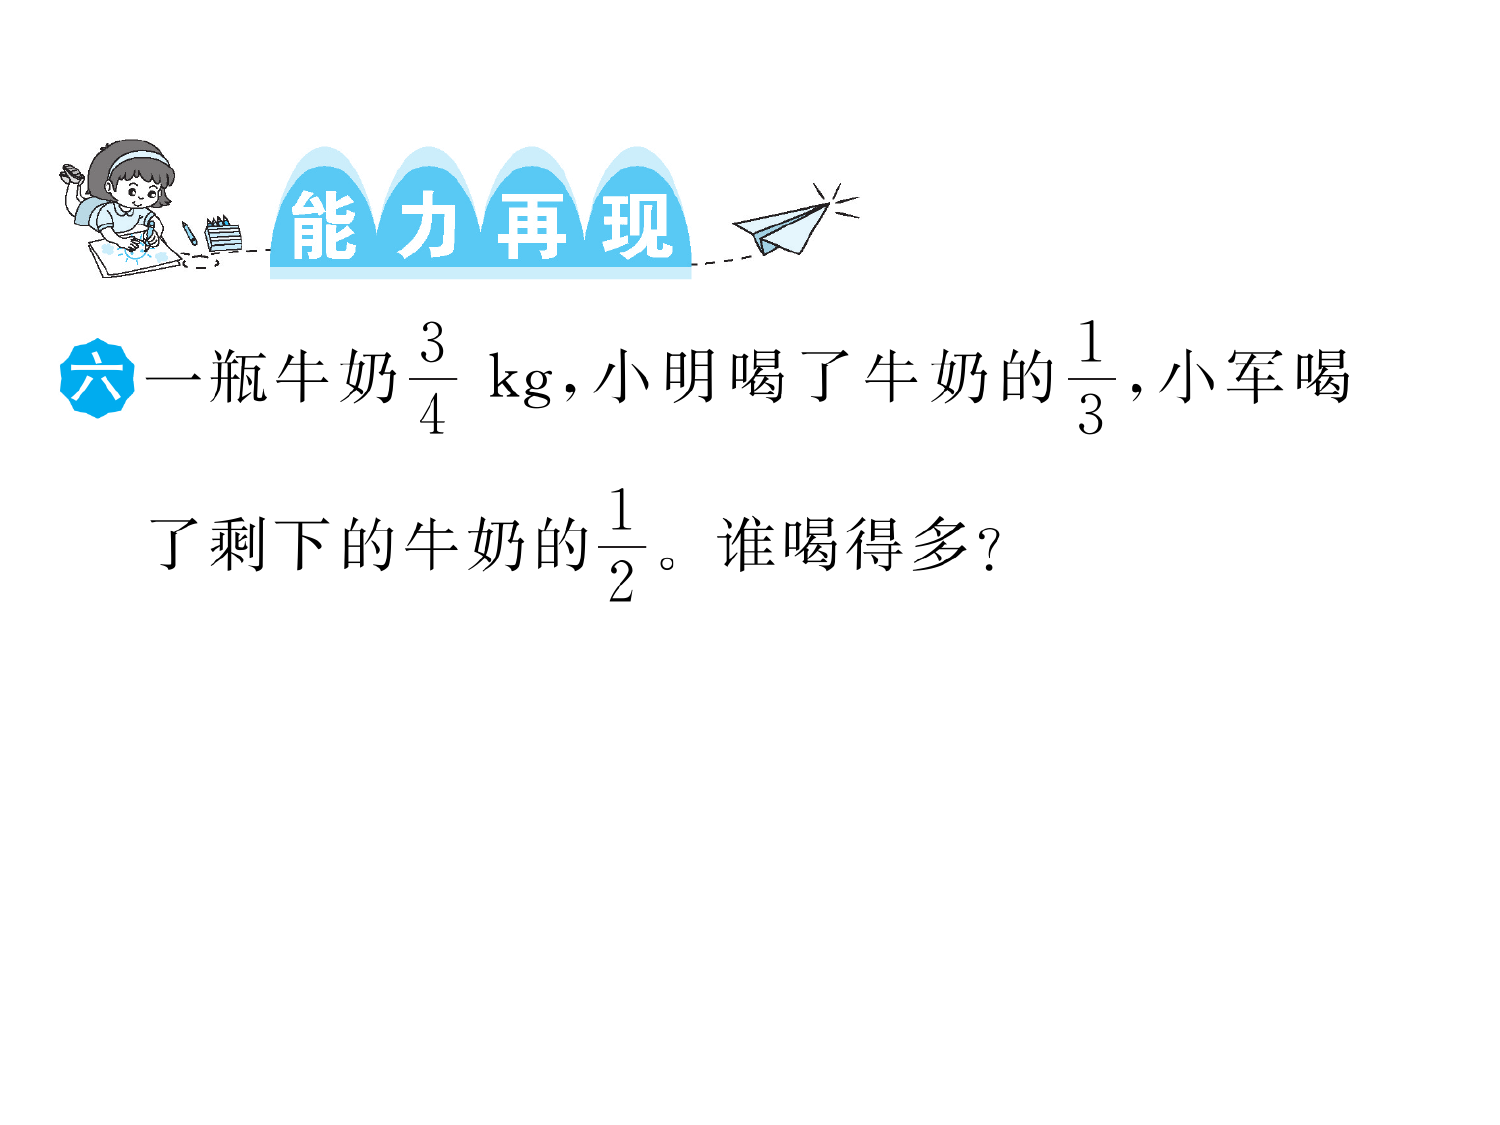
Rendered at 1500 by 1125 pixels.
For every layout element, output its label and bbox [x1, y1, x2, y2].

picture [53, 113, 1402, 1059]
